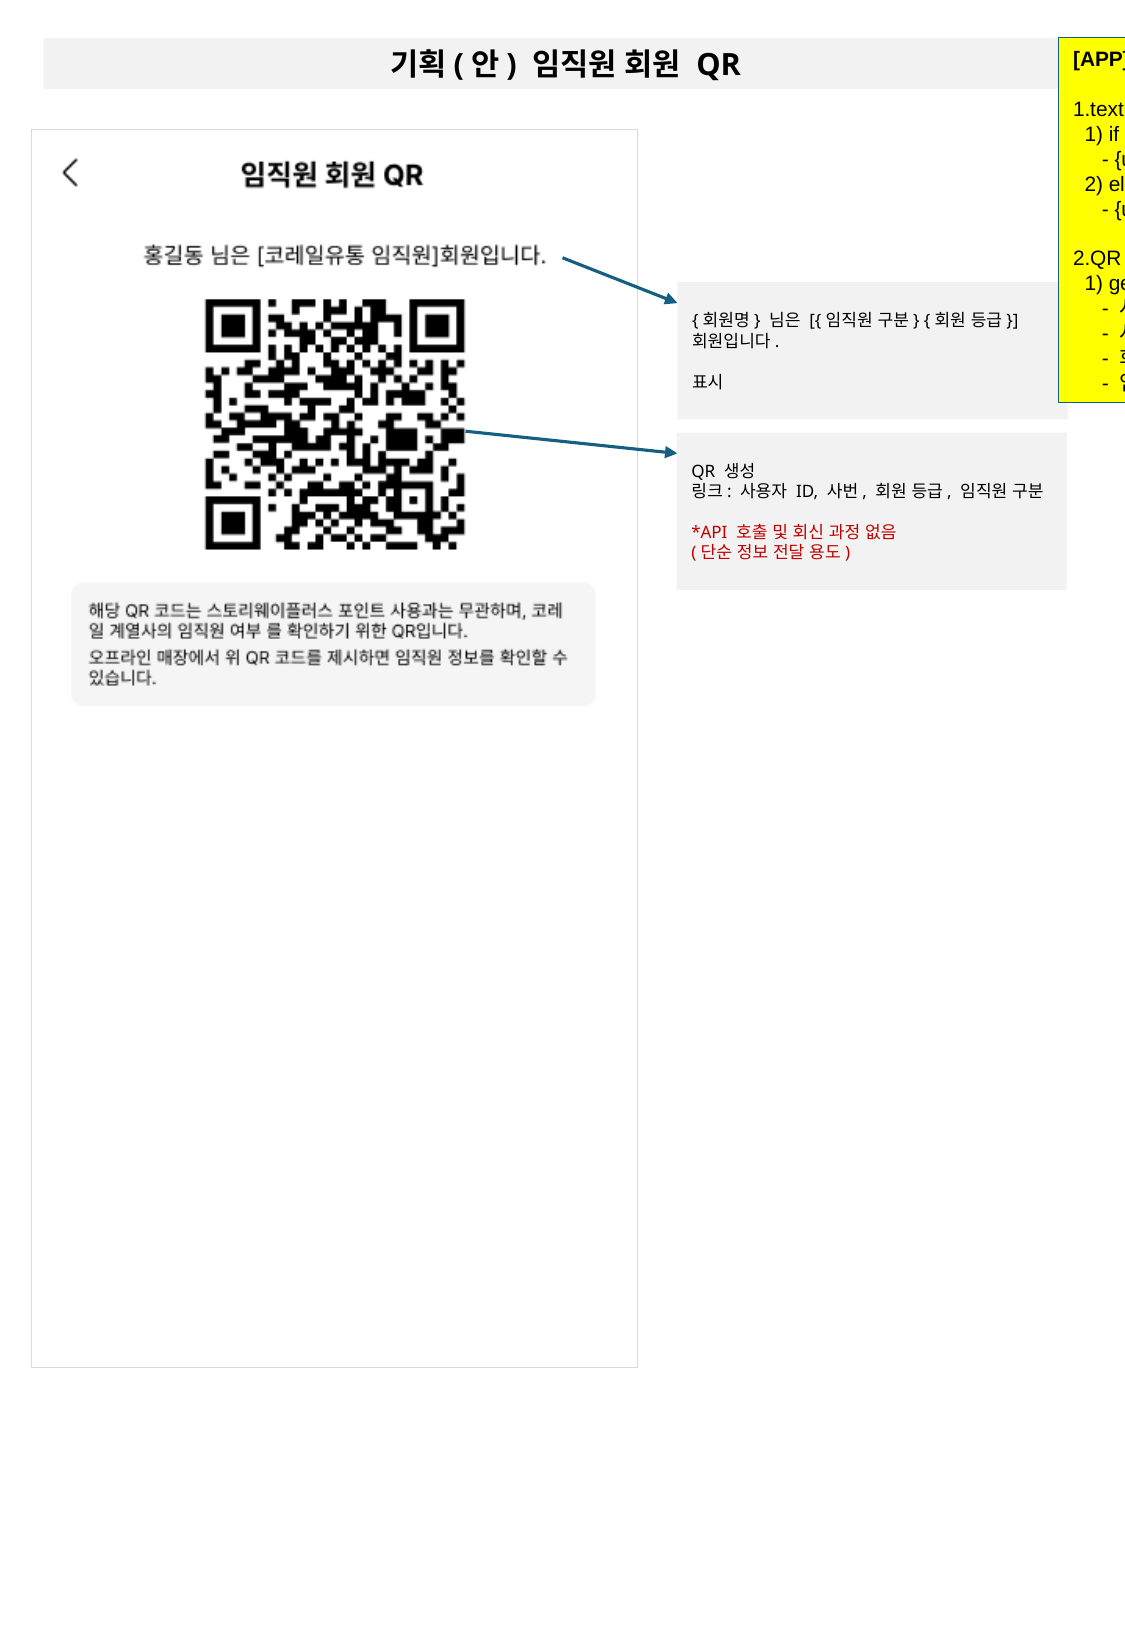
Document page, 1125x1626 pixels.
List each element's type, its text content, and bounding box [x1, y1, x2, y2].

text_box QR 생성 링크: 사용자 ID, 사번, 회원 등급, 임직원 구분 *API 호출 및 회신 과정 없음 (단순 정보 전달 용도) [676, 432, 1067, 590]
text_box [561, 257, 678, 304]
text_box 기획(안) 임직원 회원 QR [43, 37, 1058, 90]
text_box [APP] 임직원 회원 QR (staff user QR) 1.text 1) if login user’s {user_grade} = ‘UG02’ - {username} 님은 [{staff_type} 임직원] 회원입니다. 2) else - {username} 님은 [일반] 회원입니다. 2.QR code 1) generated info - 사용자 ID : {id} - 사번 : {company_id} - 회원 등급 : {user_grade} (show code name) - 임직원 구분 : {staff_type} (show code name) [1058, 37, 1125, 403]
text_box {회원명} 님은 [{임직원 구분} {회원 등급}] 회원입니다. 표시 [677, 282, 1068, 420]
picture [30, 129, 638, 1368]
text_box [465, 430, 678, 454]
